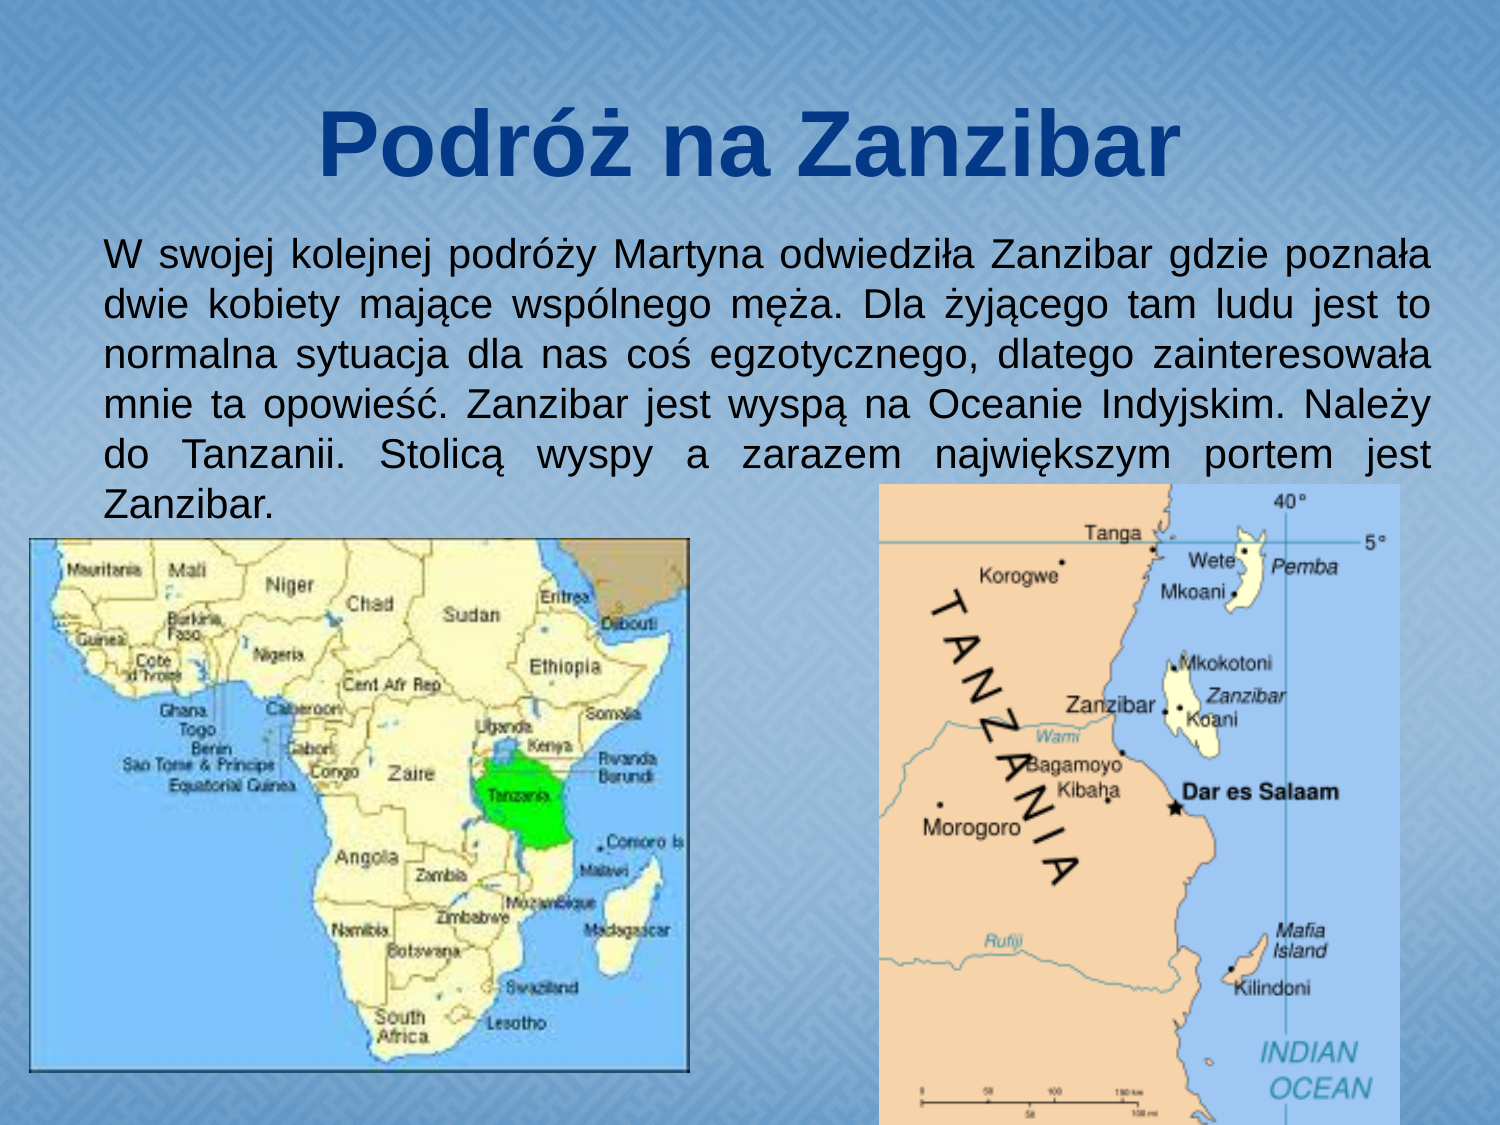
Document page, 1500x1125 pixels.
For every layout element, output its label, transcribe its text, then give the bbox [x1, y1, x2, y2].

text_box W swojej kolejnej podróży Martyna odwiedziła Zanzibar gdzie poznała dwie kobiety mające wspólnego męża. Dla żyjącego tam ludu jest to normalna sytuacja dla nas coś egzotycznego, dlatego zainteresowała mnie ta opowieść. Zanzibar jest wyspą na Oceanie Indyjskim. Należy do Tanzanii. Stolicą wyspy a zarazem największym portem jest Zanzibar. [88, 219, 1447, 535]
title Podróż na Zanzibar [75, 45, 1425, 233]
picture [879, 484, 1401, 1125]
picture [28, 538, 691, 1073]
